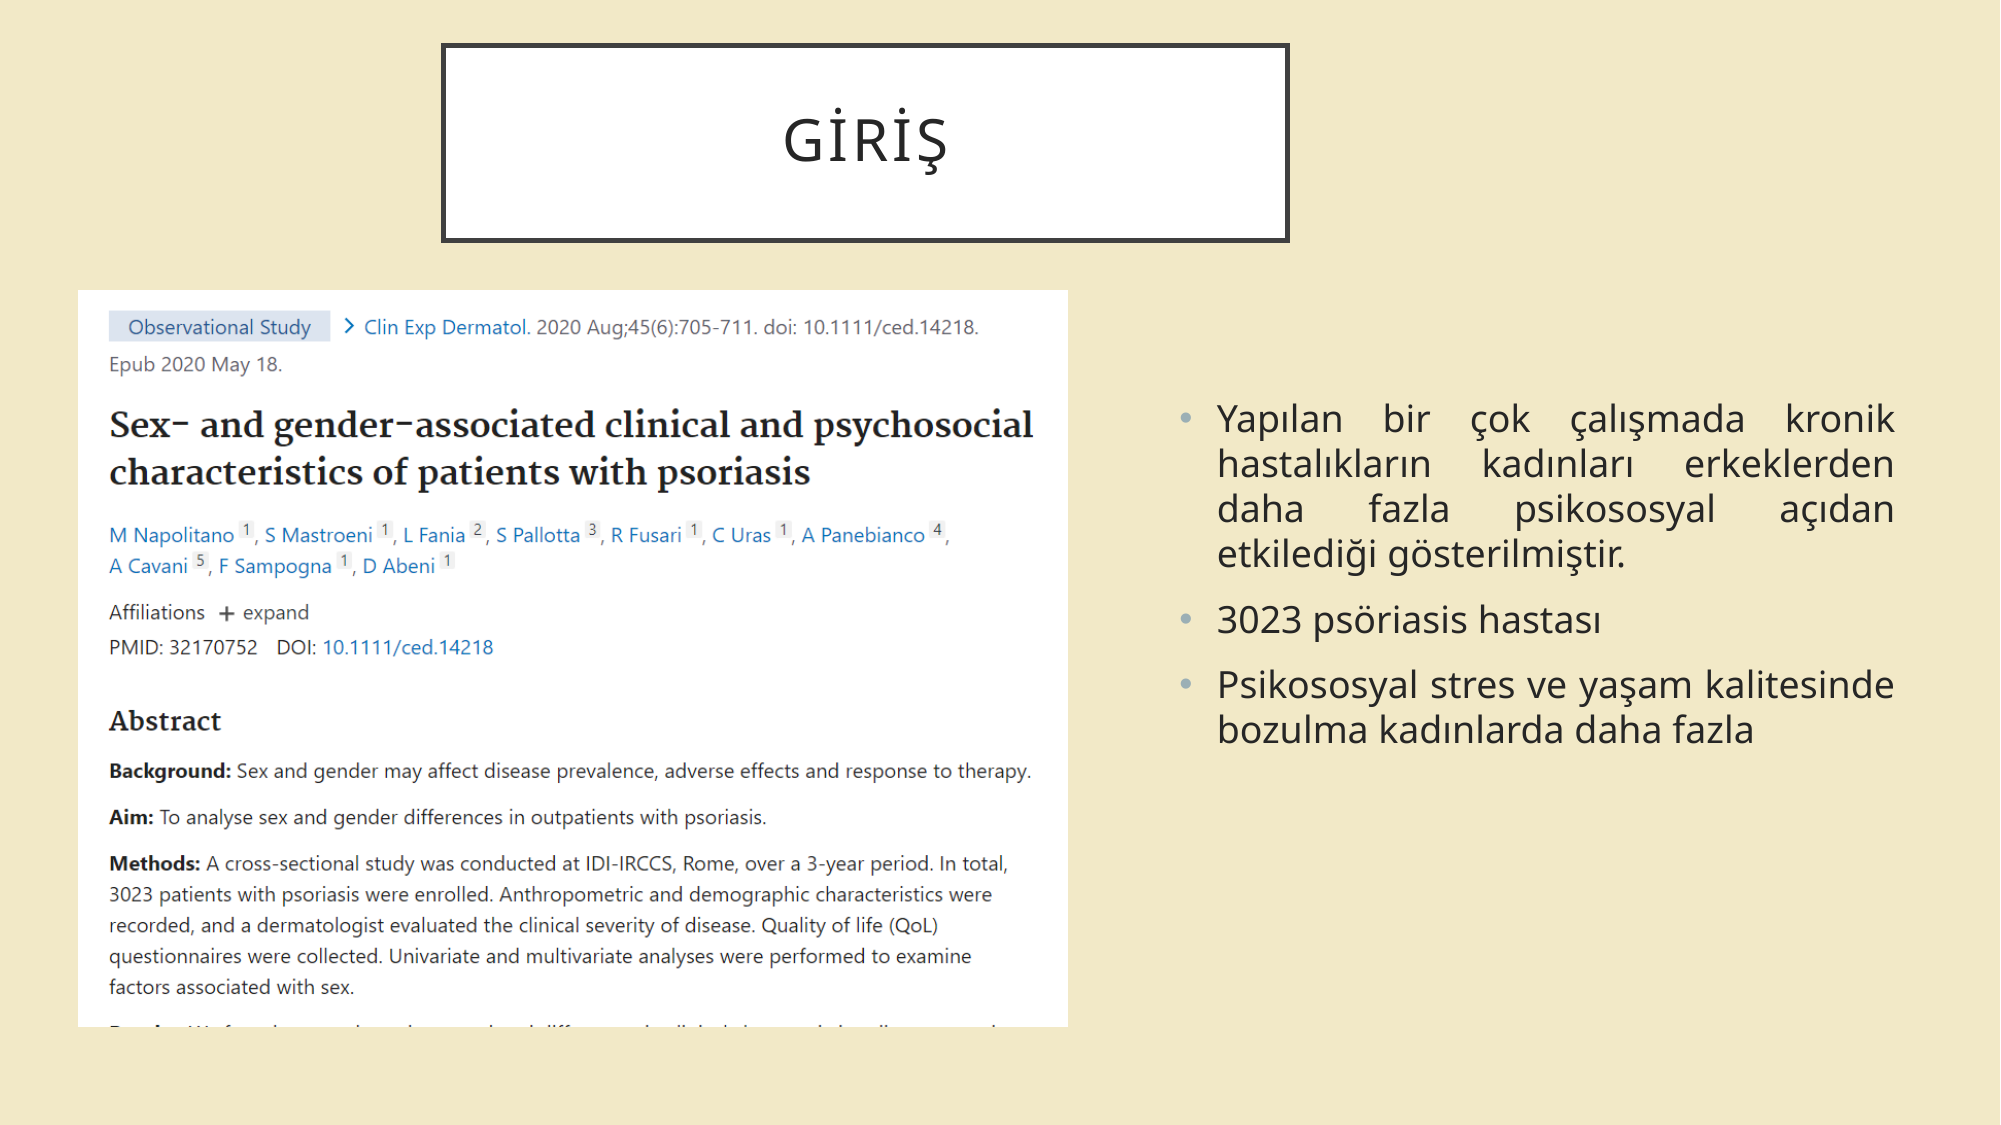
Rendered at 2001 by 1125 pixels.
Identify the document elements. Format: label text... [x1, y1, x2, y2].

list Yapılan bir çok çalışmada kronik hastalıkların kadınları erkeklerden daha fazla psikososyal açıdan etkilediği gösterilmiştir. 3023 psöriasis hastası Psikososyal stres ve yaşam kalitesinde bozulma kadınlarda daha fazla [1164, 387, 1911, 930]
title GİRİŞ [441, 43, 1290, 243]
picture [78, 290, 1068, 1028]
